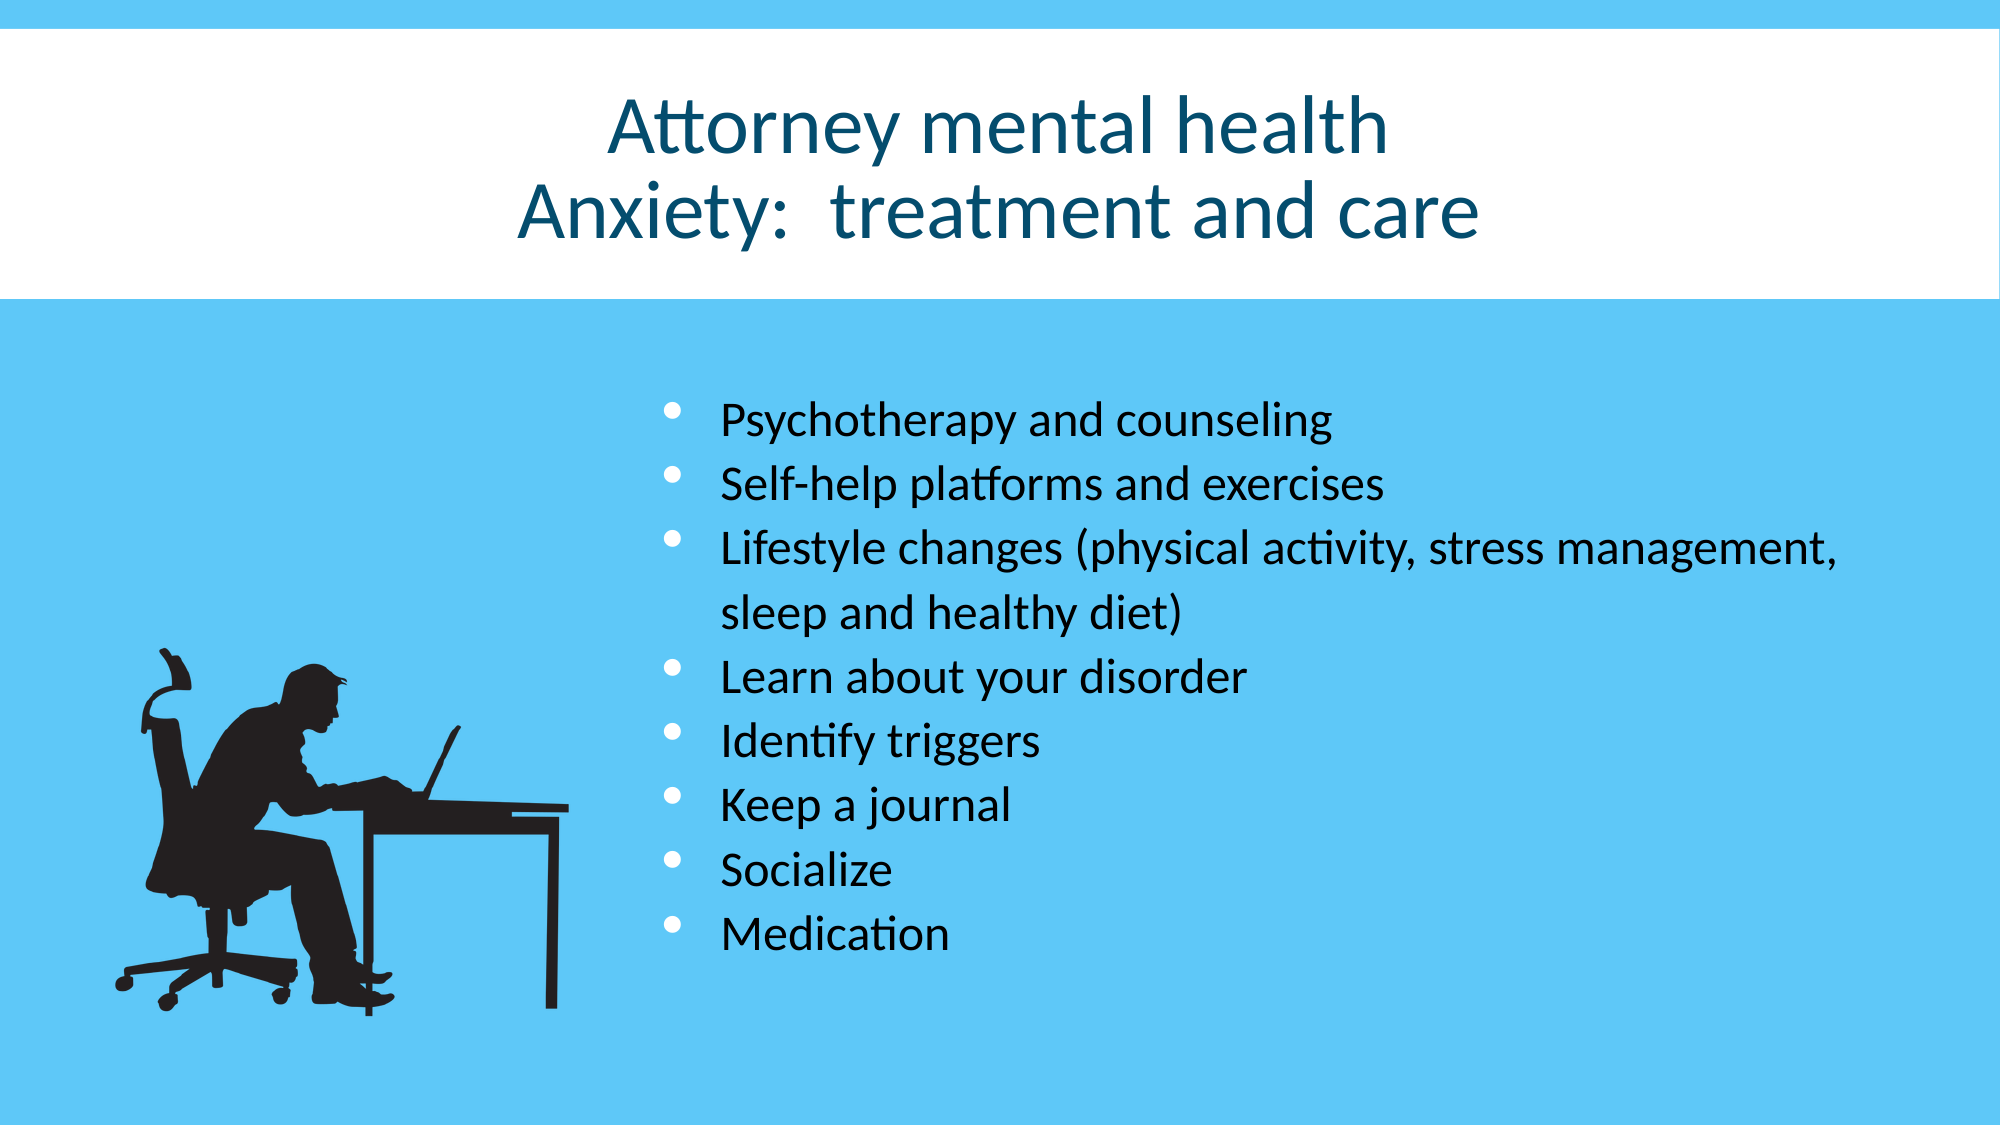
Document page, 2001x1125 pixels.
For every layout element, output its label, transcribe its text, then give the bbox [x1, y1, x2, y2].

title Attorney mental health Anxiety: treatment and care [197, 46, 1803, 295]
list Psychotherapy and counseling Self-help platforms and exercises Lifestyle changes (physical activity, stress management, sleep and healthy diet) Learn about your disorder Identify triggers Keep a journal Socialize Medication [649, 375, 1872, 679]
picture [94, 584, 589, 1079]
